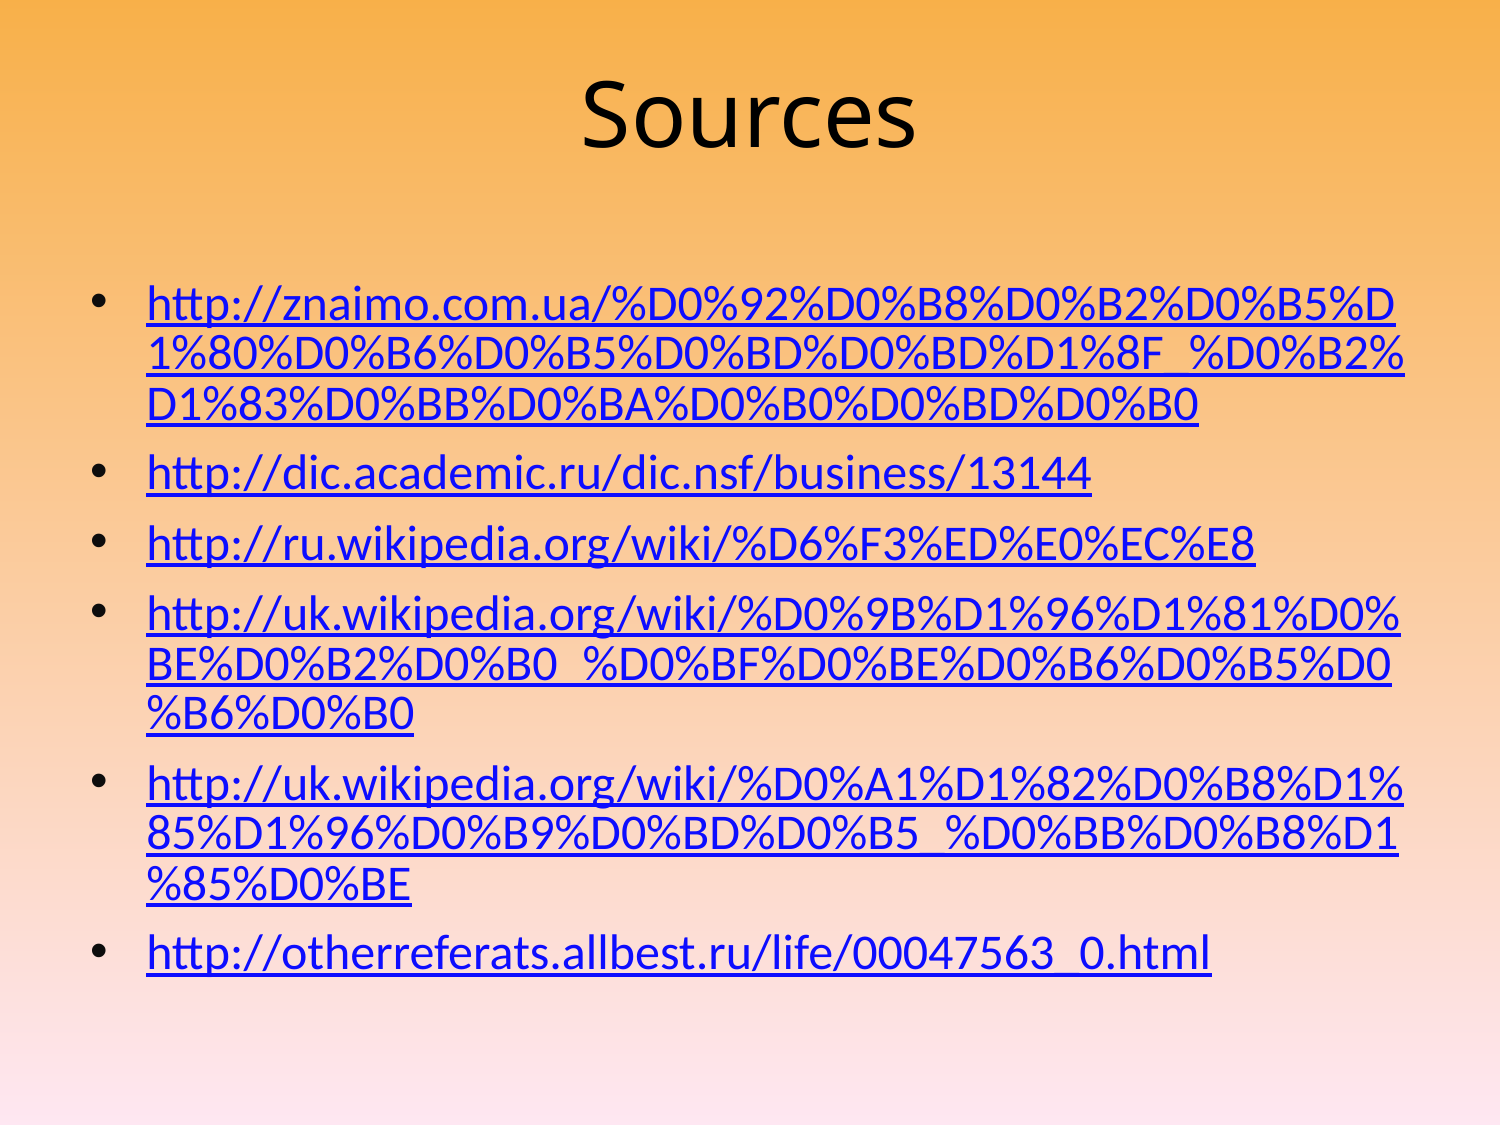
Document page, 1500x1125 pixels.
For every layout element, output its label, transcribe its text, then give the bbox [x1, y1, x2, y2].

title Sources [75, 45, 1425, 176]
list http://znaimo.com.ua/%D0%92%D0%B8%D0%B2%D0%B5%D1%80%D0%B6%D0%B5%D0%BD%D0%BD%D1%8F_%D0%B2%D1%83%D0%BB%D0%BA%D0%B0%D0%BD%D0%B0 http://dic.academic.ru/dic.nsf/business/13144 http://ru.wikipedia.org/wiki/%D6%F3%ED%E0%EC%E8 http://uk.wikipedia.org/wiki/%D0%9B%D1%96%D1%81%D0%BE%D0%B2%D0%B0_%D0%BF%D0%BE%D0%B6%D0%B5%D0%B6%D0%B0 http://uk.wikipedia.org/wiki/%D0%A1%D1%82%D0%B8%D1%85%D1%96%D0%B9%D0%BD%D0%B5_%D0%BB%D0%B8%D1%85%D0%BE http://otherreferats.allbest.ru/life/00047563_0.html [75, 262, 1425, 1005]
